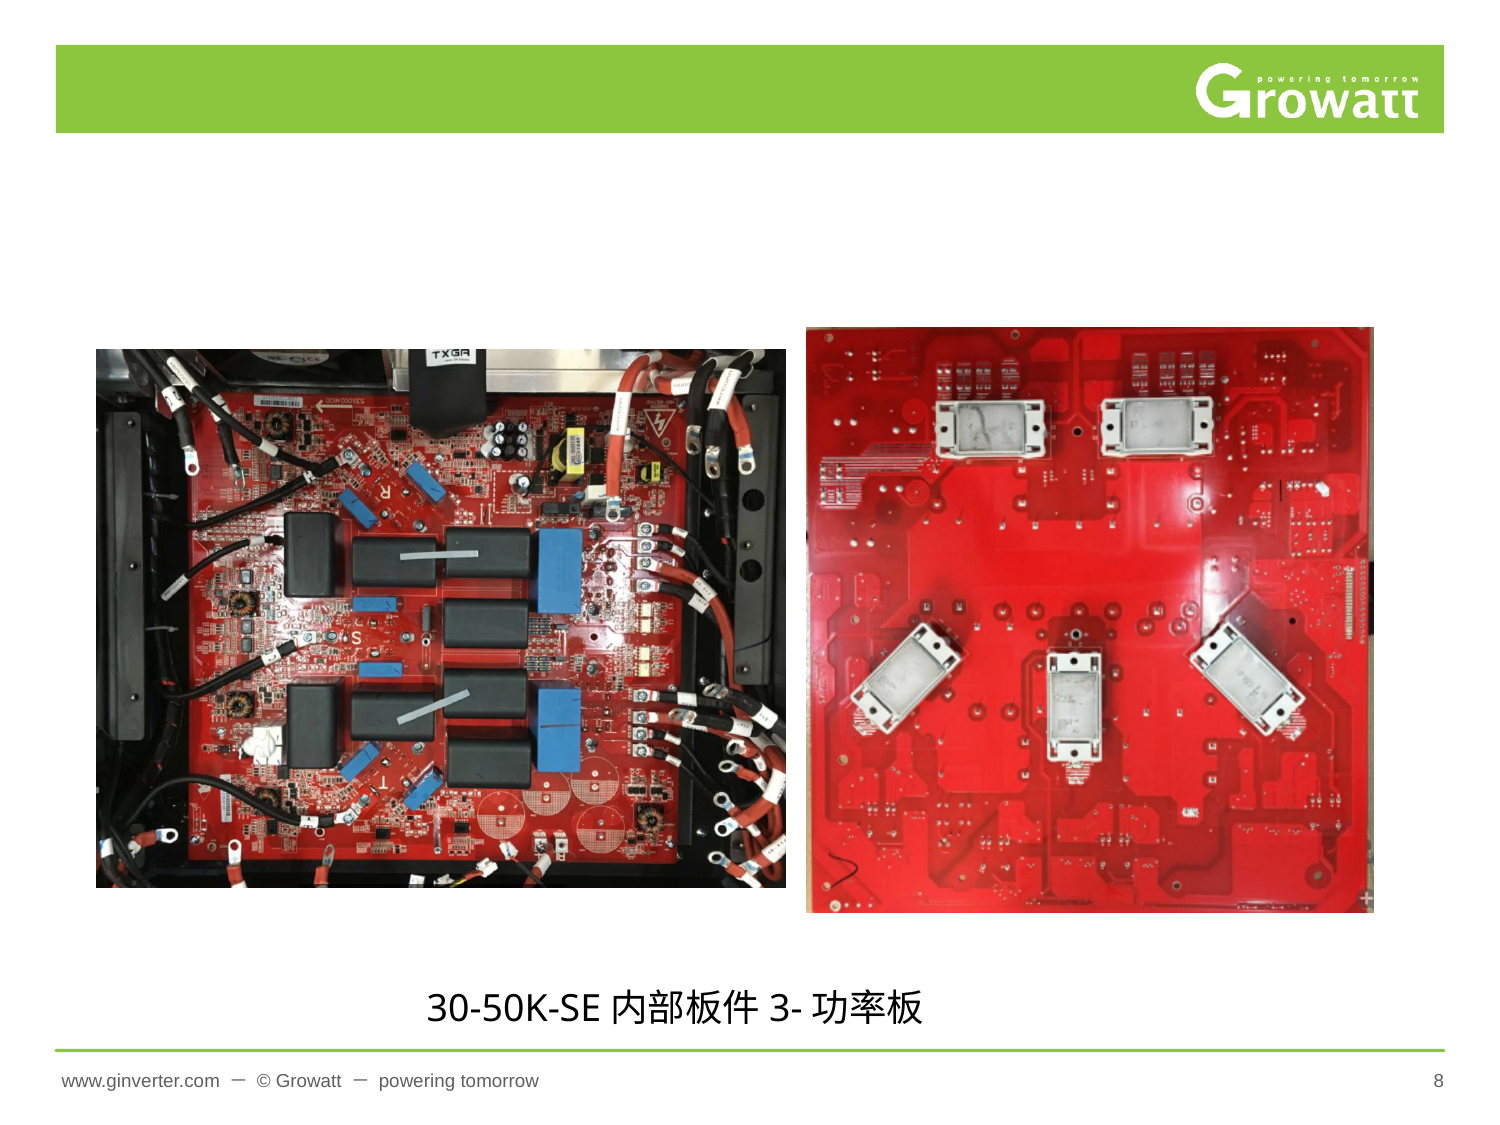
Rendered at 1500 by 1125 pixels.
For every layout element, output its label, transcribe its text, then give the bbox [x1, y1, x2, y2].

picture [805, 327, 1374, 913]
picture [96, 349, 786, 888]
picture [1196, 63, 1418, 118]
text_box 30-50K-SE内部板件3-功率板 [411, 976, 1052, 1037]
